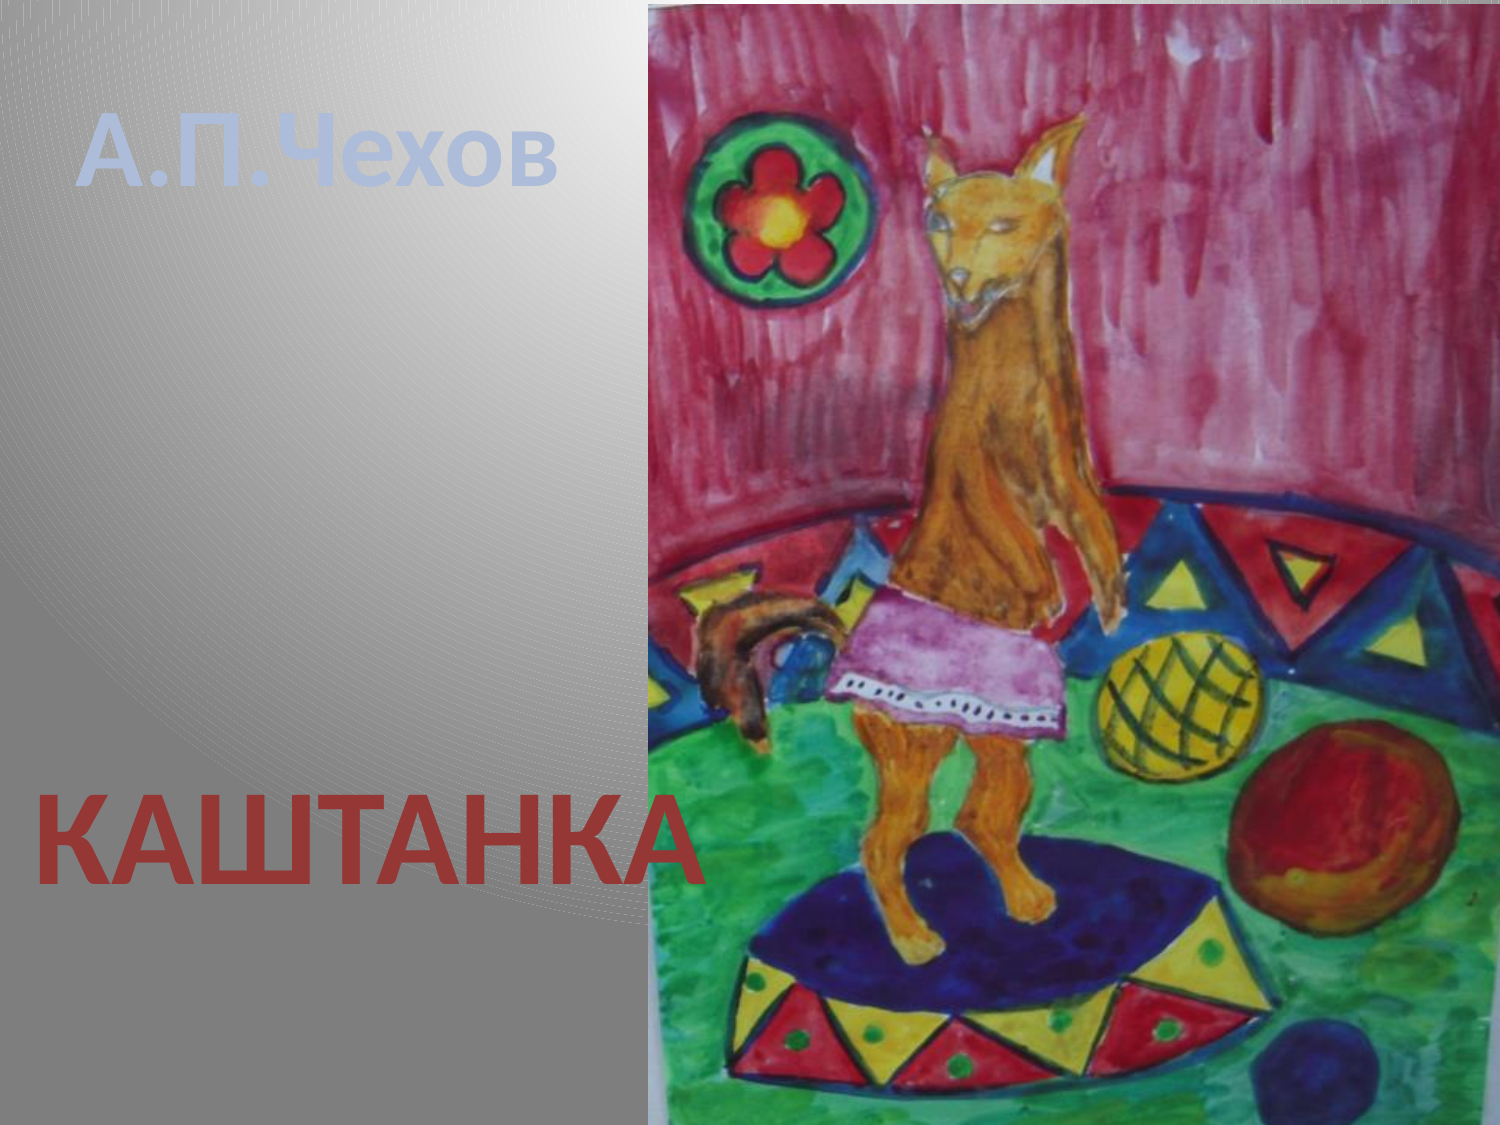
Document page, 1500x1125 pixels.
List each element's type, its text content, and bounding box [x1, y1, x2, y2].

text_box КАШТАНКА [0, 739, 642, 920]
picture [647, 4, 1500, 1125]
text_box А.П.Чехов [60, 66, 576, 217]
